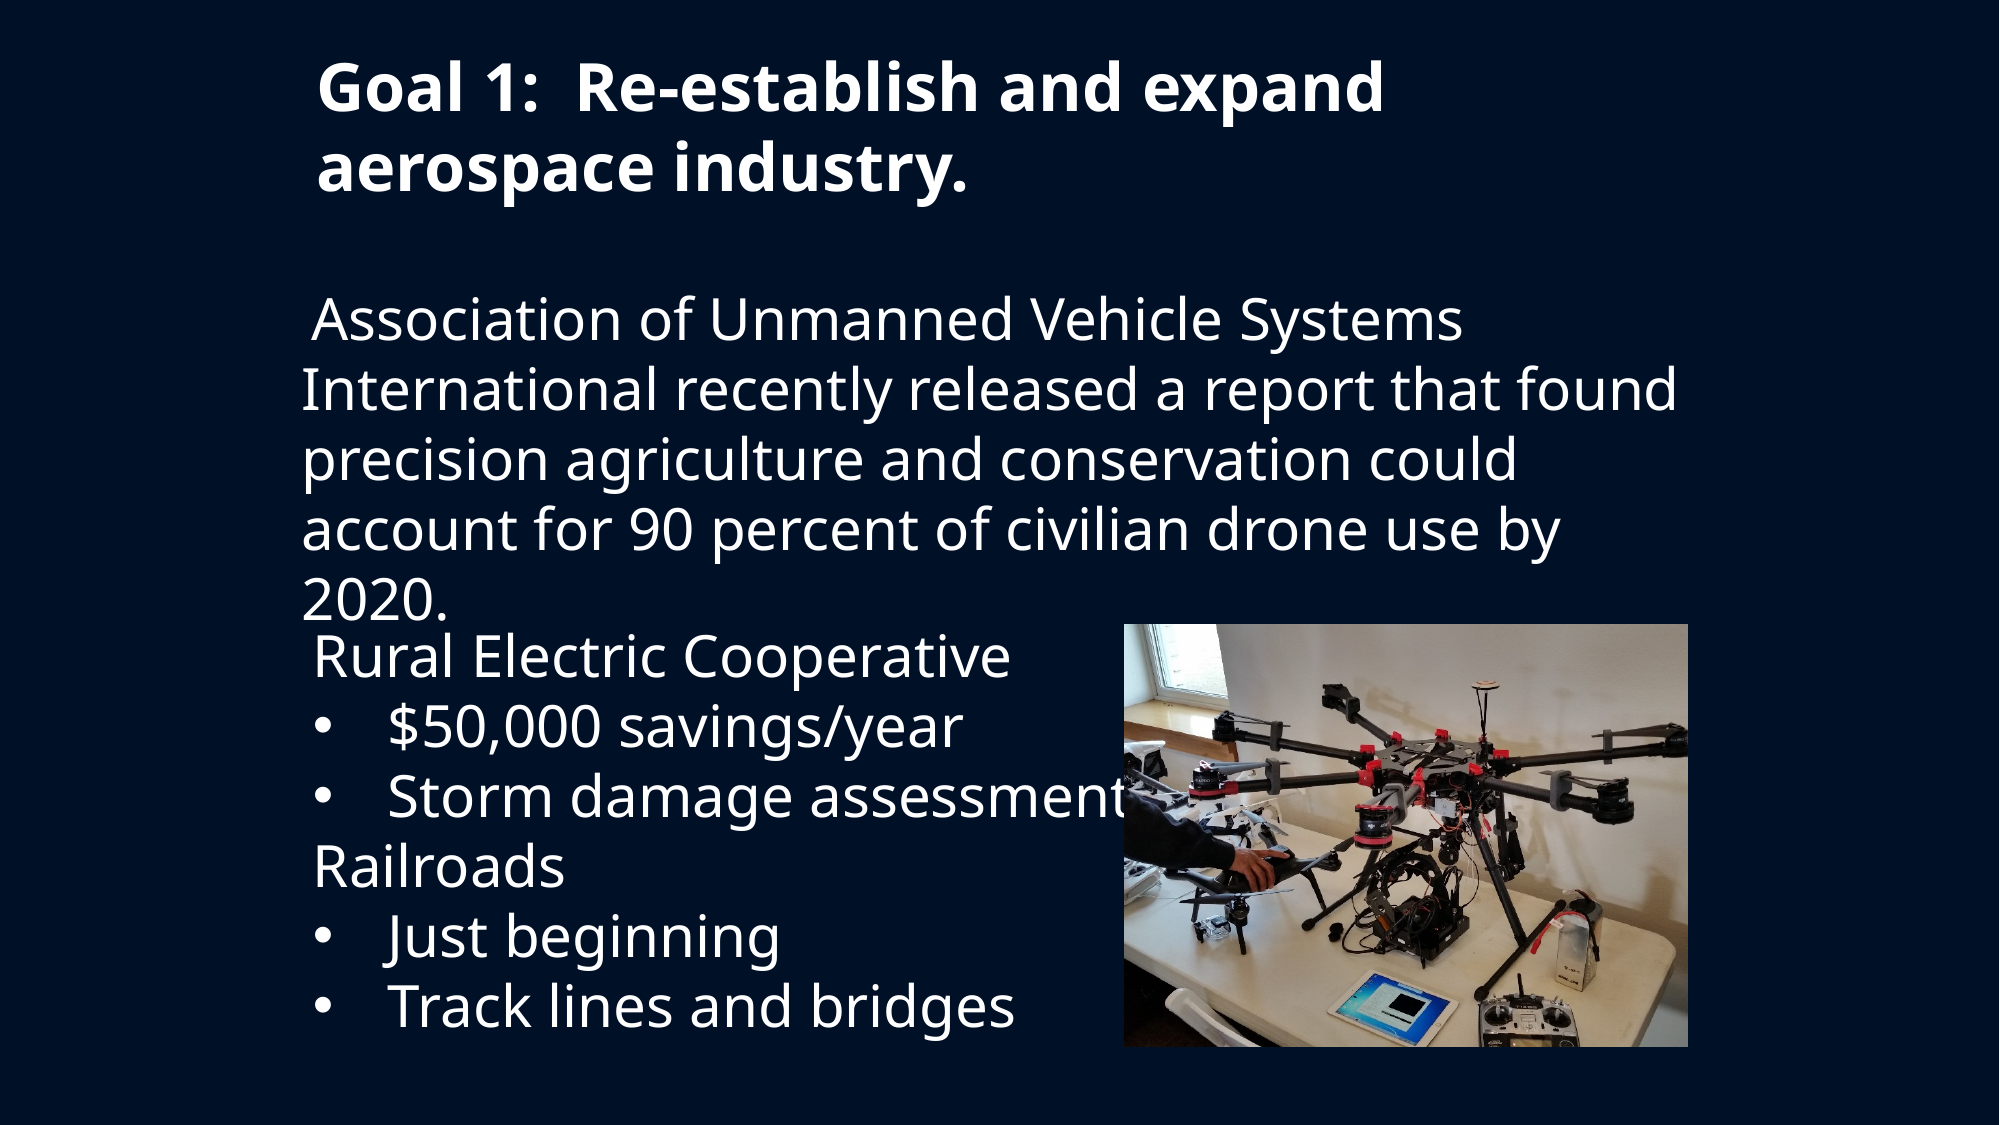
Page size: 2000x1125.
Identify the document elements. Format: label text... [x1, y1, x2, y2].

picture [1124, 624, 1688, 1047]
text_box Goal 1: Re-establish and expand aerospace industry. [301, 37, 1700, 213]
text_box Association of Unmanned Vehicle Systems International recently released a report that found precision agriculture and conservation could account for 90 percent of civilian drone use by 2020. [287, 275, 1700, 640]
text_box Rural Electric Cooperative $50,000 savings/year Storm damage assessment Railroads Just beginning Track lines and bridges [298, 612, 1175, 1047]
